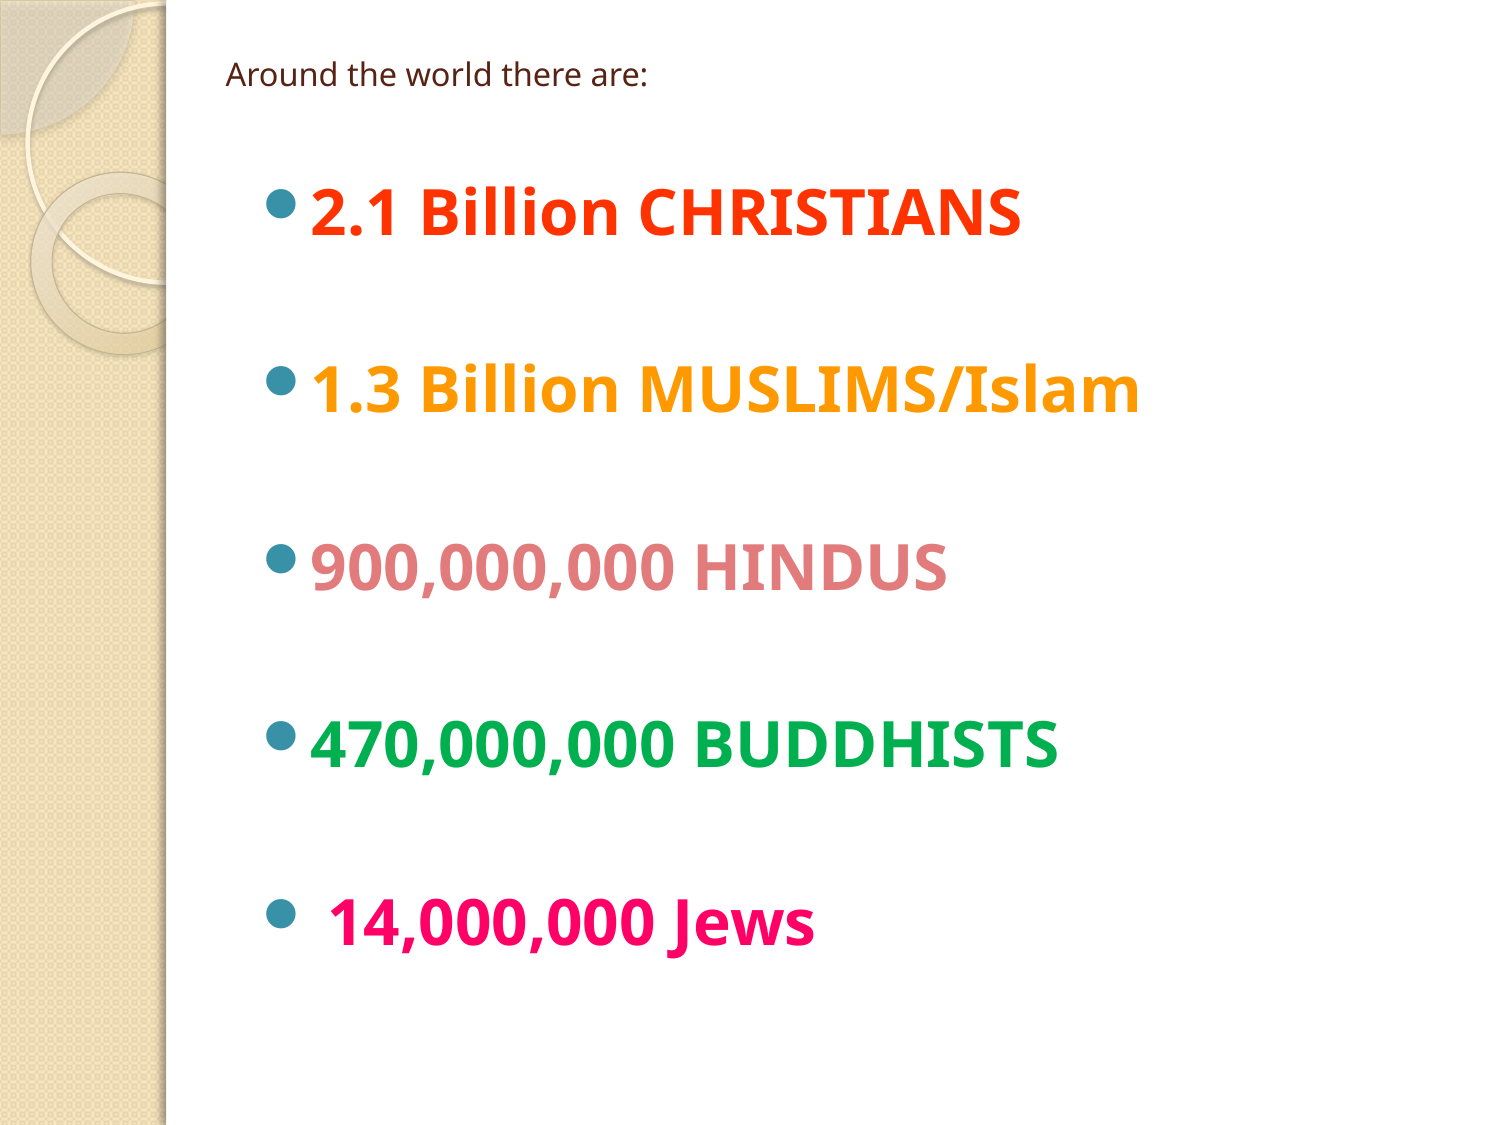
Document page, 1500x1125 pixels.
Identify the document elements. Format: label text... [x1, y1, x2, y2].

list 2.1 Billion CHRISTIANS 1.3 Billion MUSLIMS/Islam 900,000,000 HINDUS 470,000,000 BUDDHISTS 14,000,000 Jews [234, 164, 1421, 967]
title Around the world there are: [210, 46, 1500, 101]
